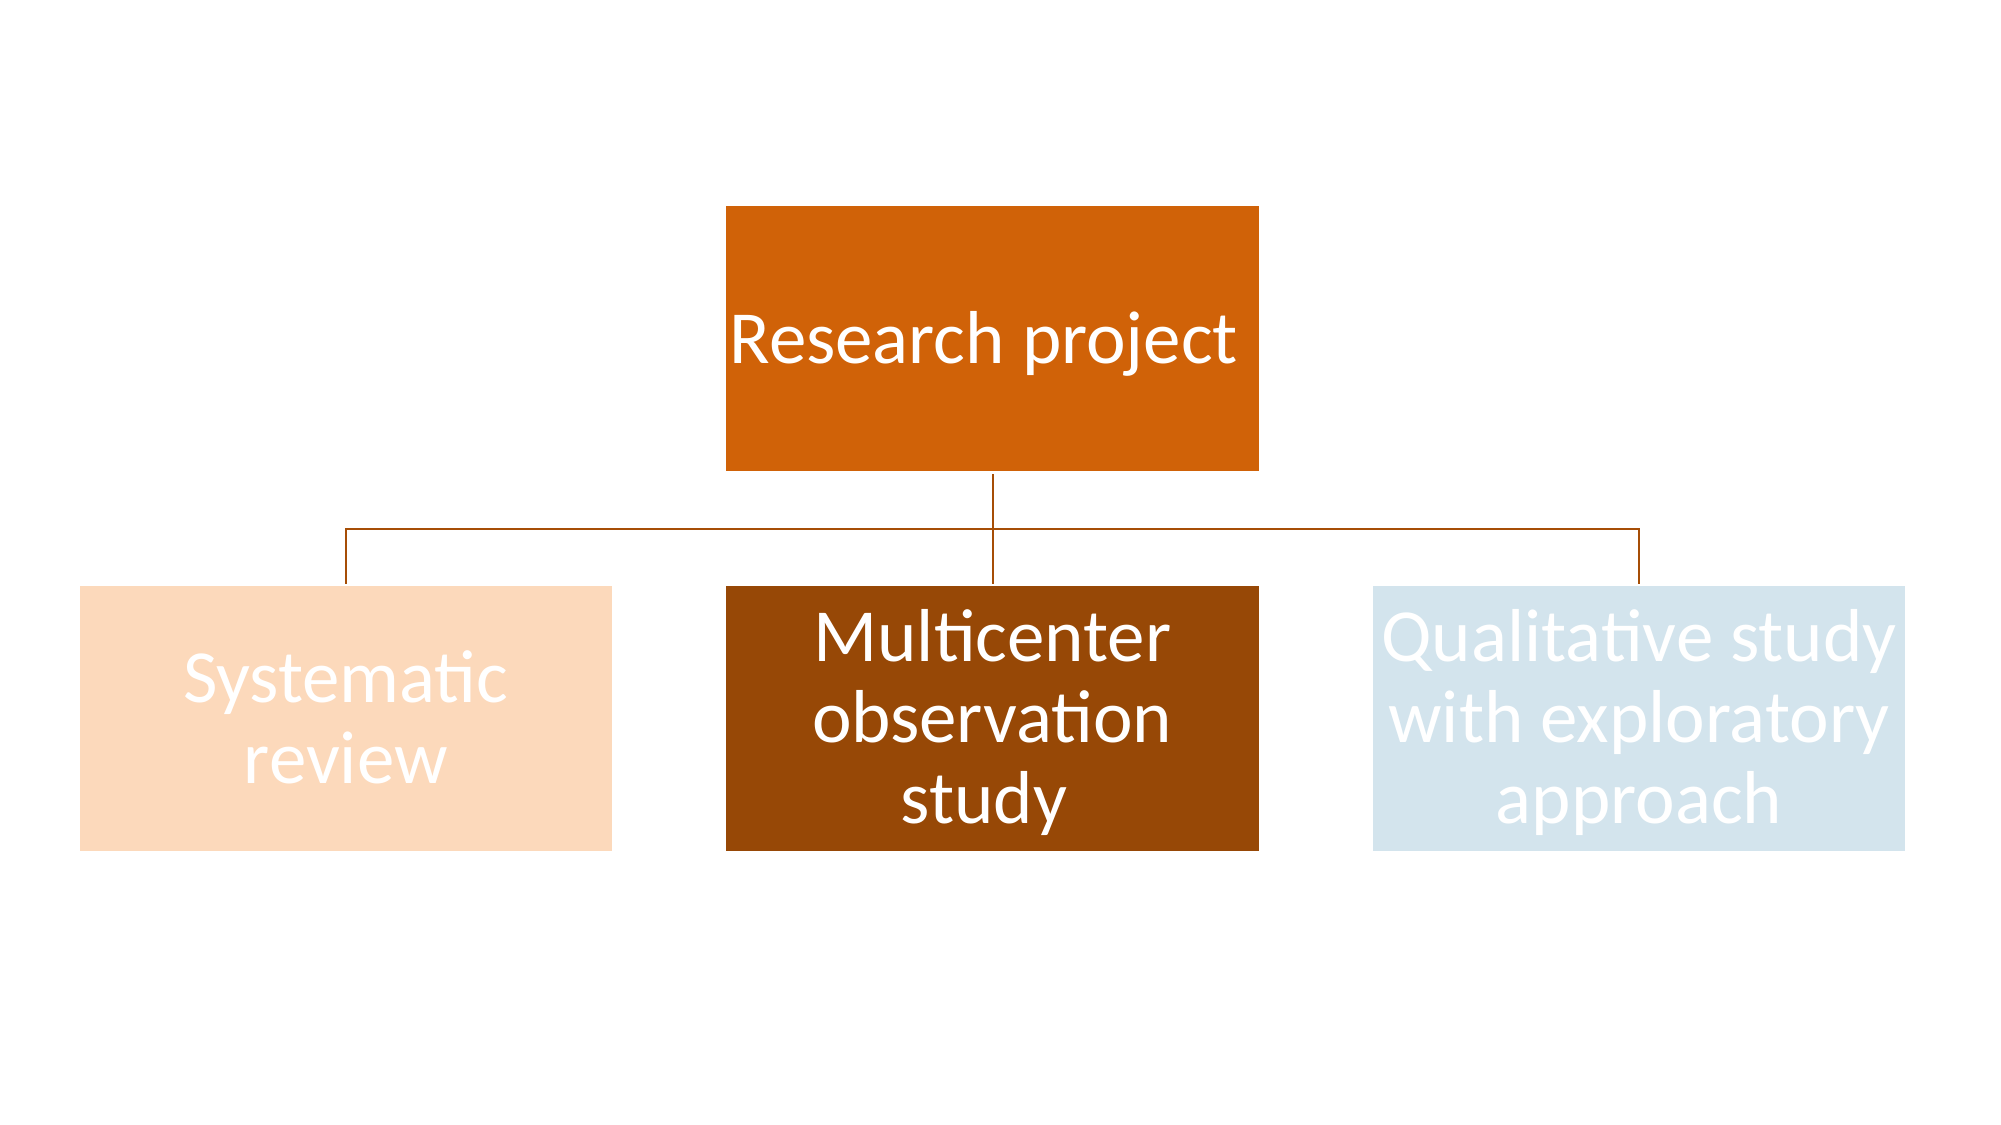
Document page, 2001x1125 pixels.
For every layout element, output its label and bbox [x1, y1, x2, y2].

text_box [78, 0, 1907, 1122]
